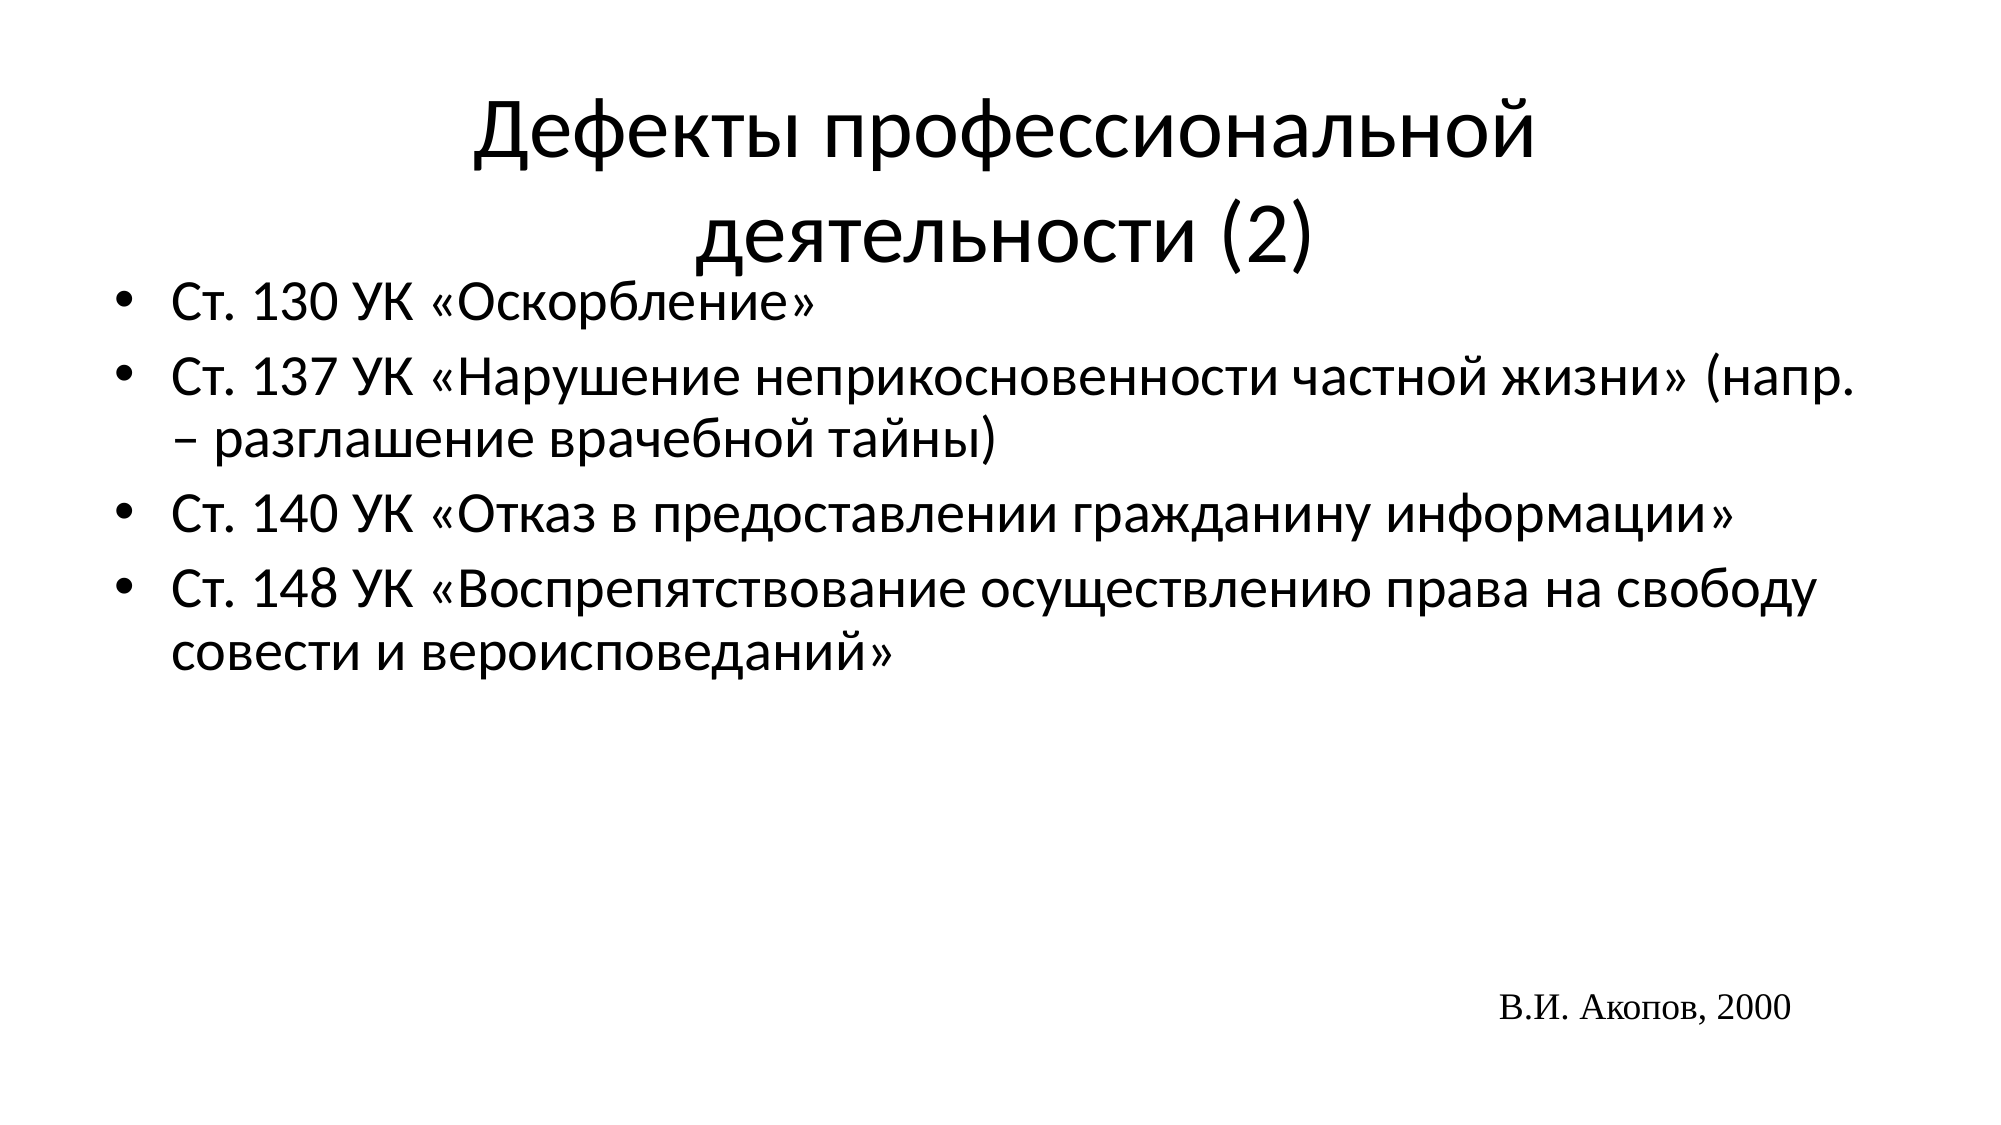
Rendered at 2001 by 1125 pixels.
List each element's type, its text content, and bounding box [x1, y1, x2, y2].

list Ст. 130 УК «Оскорбление» Ст. 137 УК «Нарушение неприкосновенности частной жизни» (напр. – разглашение врачебной тайны) Ст. 140 УК «Отказ в предоставлении гражданину информации» Ст. 148 УК «Воспрепятствование осуществлению права на свободу совести и вероисповеданий» [99, 262, 1900, 1005]
text_box В.И. Акопов, 2000 [1484, 974, 2000, 1035]
title Дефекты профессиональной деятельности (2) [362, 62, 1650, 262]
